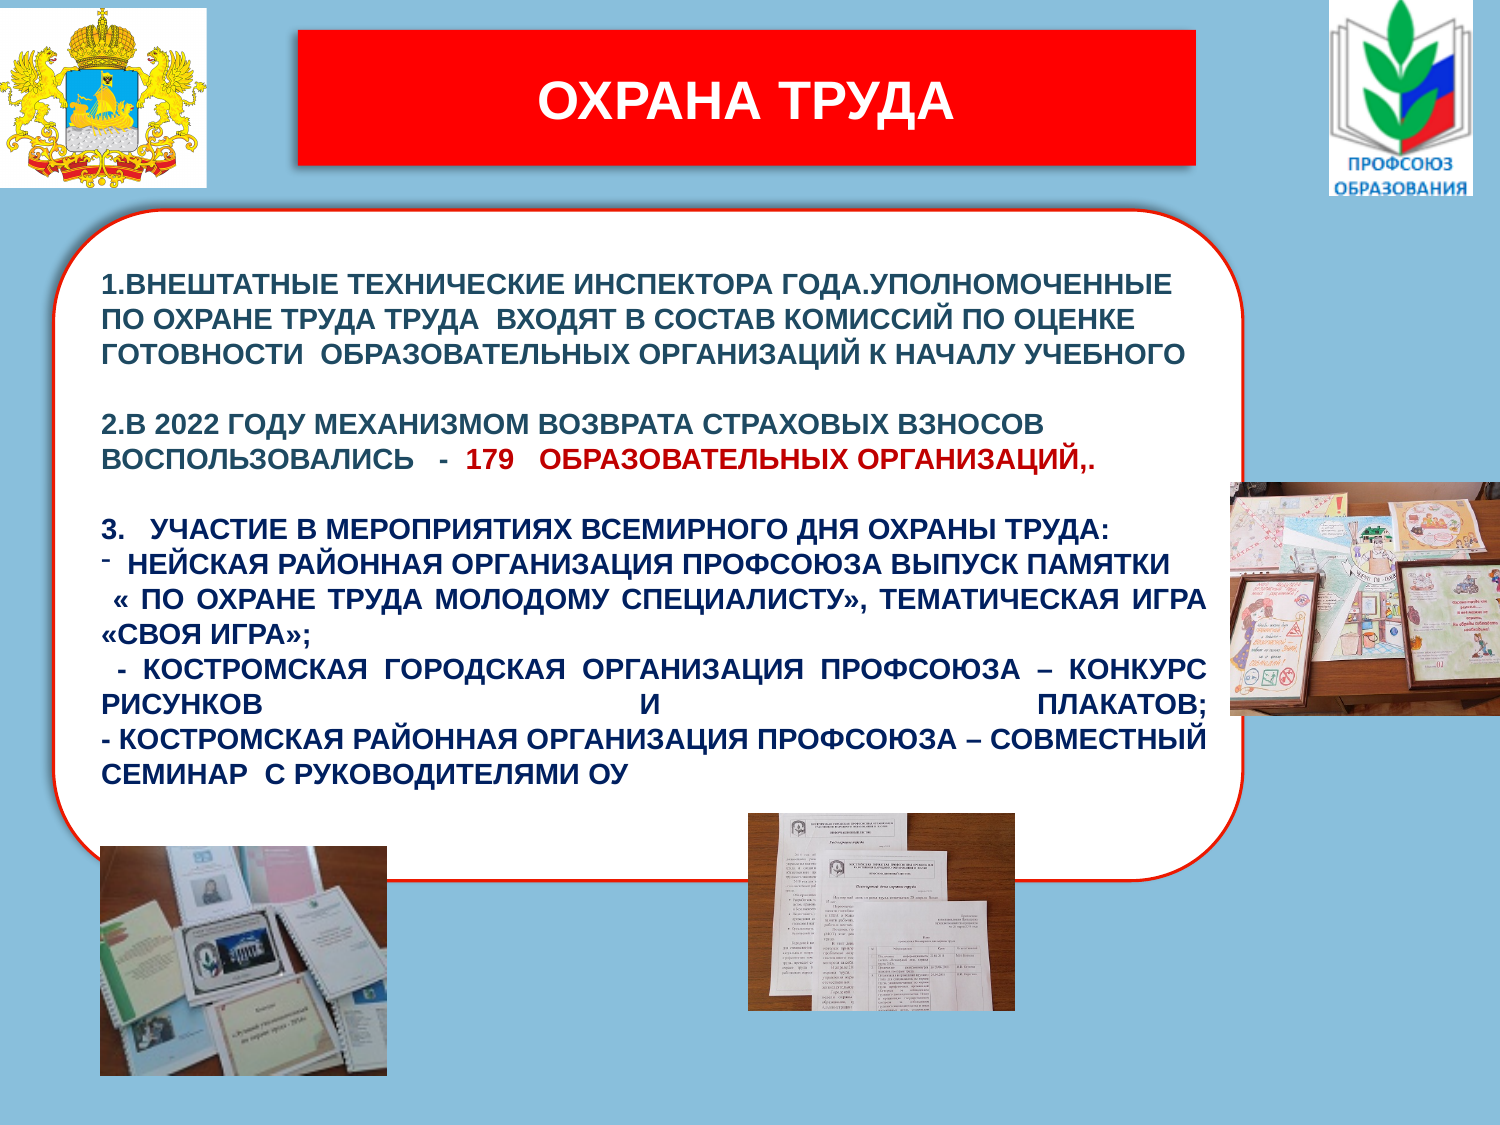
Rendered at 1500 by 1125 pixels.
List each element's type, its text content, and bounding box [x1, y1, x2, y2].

text_box ОХРАНА ТРУДА [297, 29, 1197, 167]
picture [1329, 0, 1473, 196]
picture [100, 845, 387, 1077]
picture [1230, 481, 1500, 716]
picture [748, 813, 1015, 1011]
text_box 1.ВНЕШТАТНЫЕ ТЕХНИЧЕСКИЕ ИНСПЕКТОРА ГОДА.УПОЛНОМОЧЕННЫЕ ПО ОХРАНЕ ТРУДА ТРУДА ВХОДЯТ В СОСТАВ КОМИССИЙ ПО ОЦЕНКЕ ГОТОВНОСТИ ОБРАЗОВАТЕЛЬНЫХ ОРГАНИЗАЦИЙ К НАЧАЛУ УЧЕБНОГО 2.В 2022 ГОДУ МЕХАНИЗМОМ ВОЗВРАТА СТРАХОВЫХ ВЗНОСОВ ВОСПОЛЬЗОВАЛИСЬ - 179 ОБРАЗОВАТЕЛЬНЫХ ОРГАНИЗАЦИЙ,. 3. УЧАСТИЕ В МЕРОПРИЯТИЯХ ВСЕМИРНОГО ДНЯ ОХРАНЫ ТРУДА: НЕЙСКАЯ РАЙОННАЯ ОРГАНИЗАЦИЯ ПРОФСОЮЗА ВЫПУСК ПАМЯТКИ « ПО ОХРАНЕ ТРУДА МОЛОДОМУ СПЕЦИАЛИСТУ», ТЕМАТИЧЕСКАЯ ИГРА «СВОЯ ИГРА»; - КОСТРОМСКАЯ ГОРОДСКАЯ ОРГАНИЗАЦИЯ ПРОФСОЮЗА – КОНКУРС РИСУНКОВ И ПЛАКАТОВ; - КОСТРОМСКАЯ РАЙОННАЯ ОРГАНИЗАЦИЯ ПРОФСОЮЗА – СОВМЕСТНЫЙ СЕМИНАР С РУКОВОДИТЕЛЯМИ ОУ [52, 208, 1245, 882]
picture [0, 7, 207, 188]
